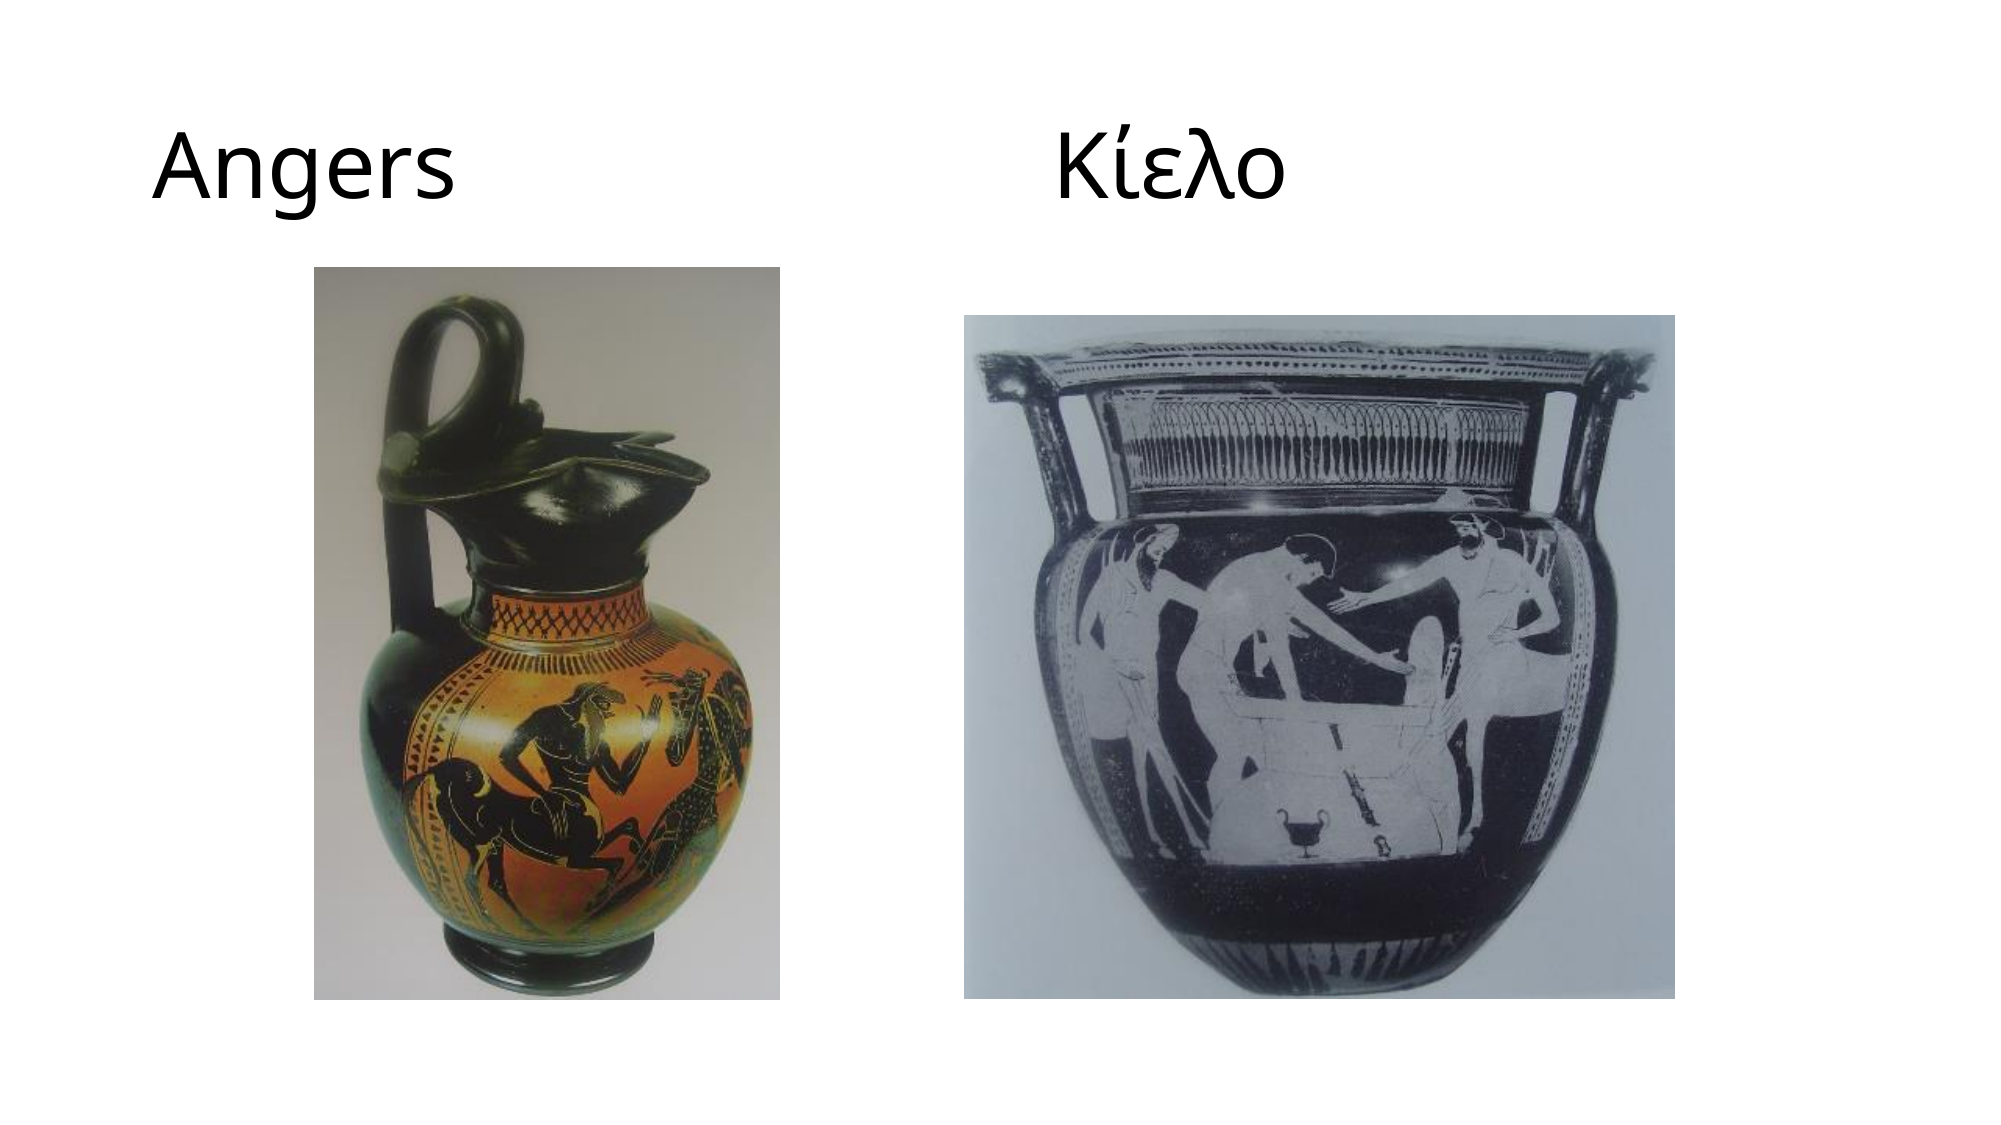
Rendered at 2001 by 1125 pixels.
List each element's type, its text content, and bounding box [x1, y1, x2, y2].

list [314, 267, 780, 1000]
title Angers Κίελο [137, 59, 1863, 278]
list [964, 315, 1675, 999]
